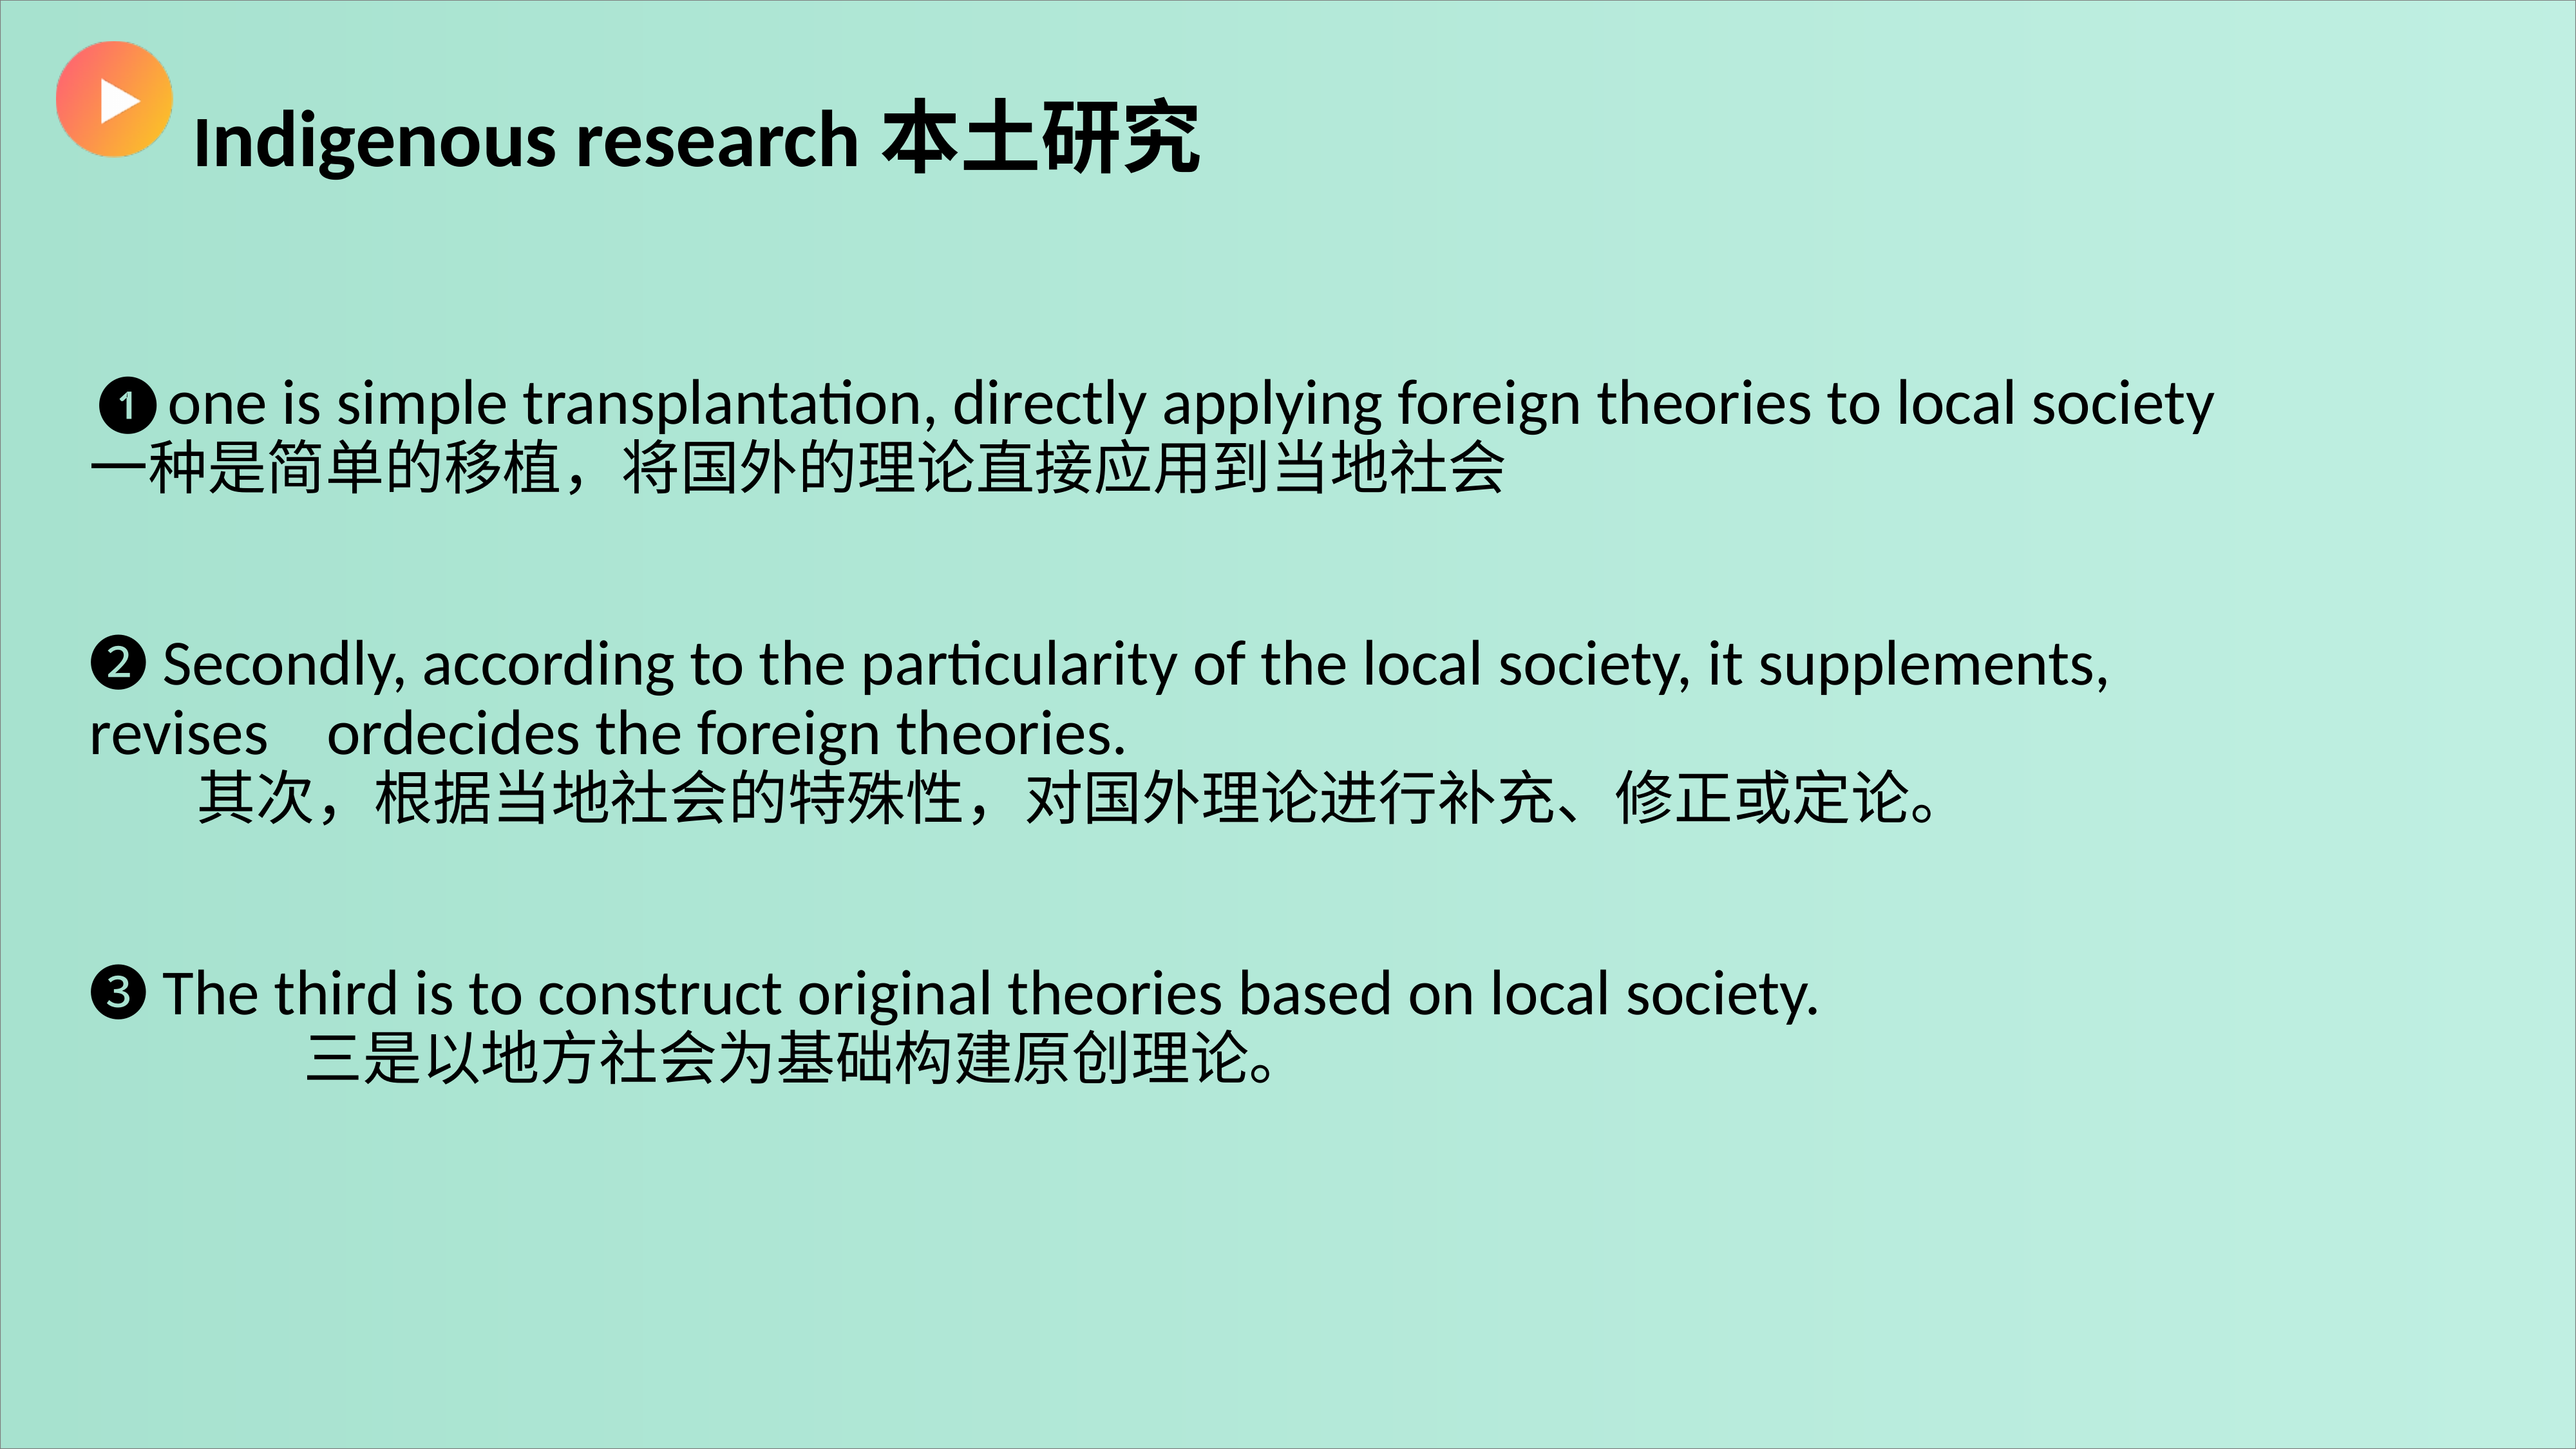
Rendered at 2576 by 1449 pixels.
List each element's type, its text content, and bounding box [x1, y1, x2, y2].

title Indigenous research本土研究 [193, 111, 2115, 241]
title ❶one is simple transplantation, directly applying foreign theories to local society 一种是简单的移植，将国外的理论直接应用到当地社会 ❷Secondly, according to the particularity of the local society, it supplements, revises ordecides the foreign theories. 其次，根据当地社会的特殊性，对国外理论进行补充、修正或定论。 ❸The third is to construct original theories based on local society. 三是以地方社会为基础构建原创理论。 [89, 241, 2278, 1278]
text_box [0, 0, 2576, 1449]
picture [56, 41, 173, 158]
